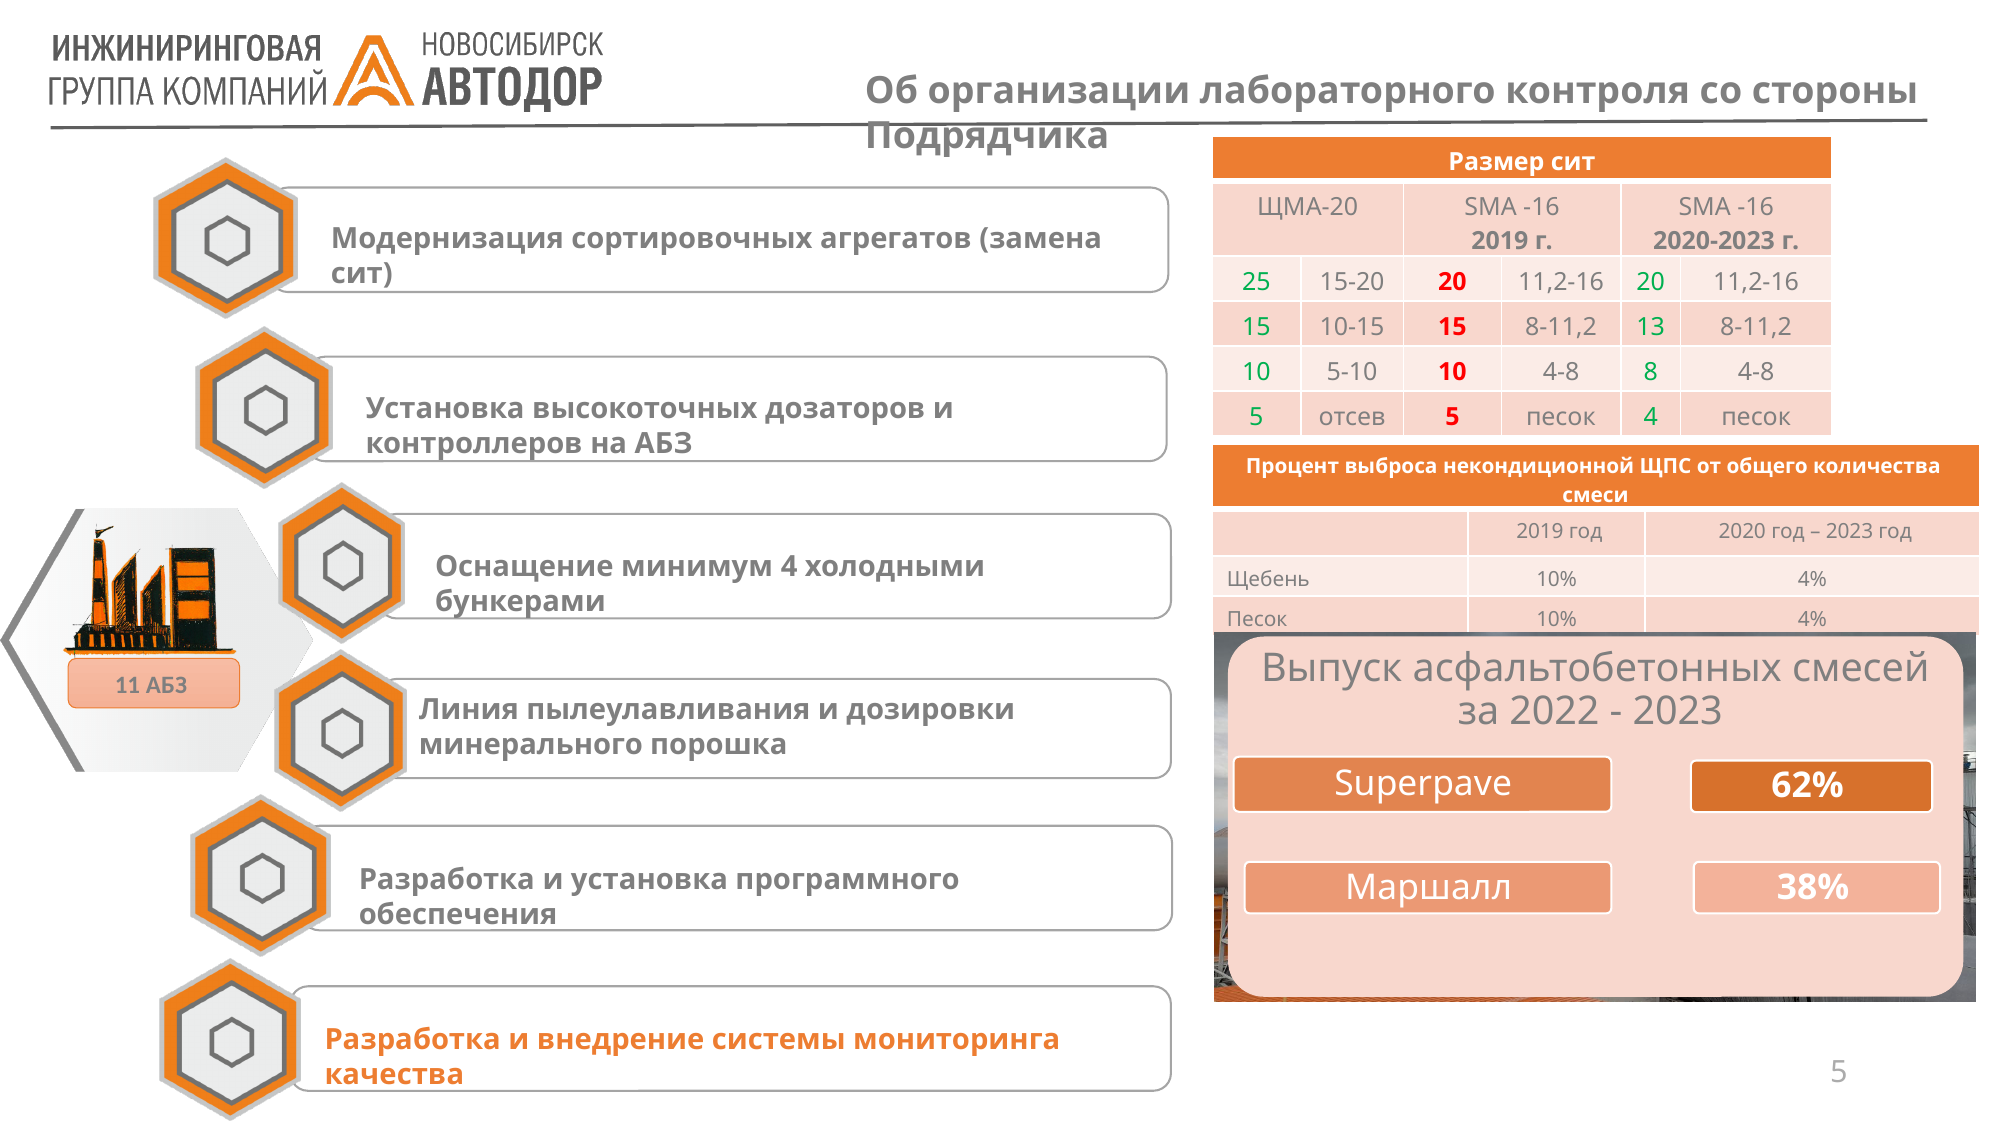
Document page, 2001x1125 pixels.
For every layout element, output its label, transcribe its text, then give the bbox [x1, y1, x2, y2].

table_cell 10% [1469, 597, 1644, 631]
picture [0, 508, 313, 772]
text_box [195, 326, 1167, 489]
text_box Об организации лабораторного контроля со стороны Подрядчика [850, 58, 1944, 164]
table_cell SMA -16 2020-2023 г. [1622, 184, 1831, 255]
table_cell 11,2-16 [1502, 257, 1620, 300]
table_cell 10 [1213, 347, 1300, 390]
table_cell 4-8 [1502, 347, 1620, 390]
table_cell 11,2-16 [1681, 257, 1831, 300]
table_cell 10-15 [1302, 302, 1403, 345]
table_cell песок [1502, 392, 1620, 435]
table_cell песок [1681, 392, 1831, 435]
table_cell 10% [1469, 557, 1644, 595]
table_cell 8 [1622, 347, 1680, 390]
table_cell 15-20 [1302, 257, 1403, 300]
table_cell 8-11,2 [1681, 302, 1831, 345]
table_cell Песок [1213, 597, 1467, 631]
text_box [50, 120, 1928, 128]
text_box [159, 958, 1171, 1121]
table_cell ЩМА-20 [1213, 184, 1403, 255]
table_cell 10 [1404, 347, 1501, 390]
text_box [274, 649, 1171, 794]
table_cell 15 [1213, 302, 1300, 345]
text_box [190, 794, 1173, 957]
picture [37, 25, 603, 112]
table_cell 4% [1646, 597, 1979, 635]
picture [1213, 631, 1976, 1002]
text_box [277, 482, 1171, 644]
slide_number 5 [1412, 1042, 1863, 1103]
table_header Процент выброса некондиционной ЩПС от общего количества смеси [1213, 445, 1979, 506]
table_cell [1213, 512, 1467, 555]
table_cell 25 [1213, 257, 1300, 300]
table_cell 8-11,2 [1502, 302, 1620, 345]
table_cell 4 [1622, 392, 1680, 435]
table_cell 20 [1404, 257, 1501, 300]
table_cell 13 [1622, 302, 1680, 345]
table_cell 5 [1404, 392, 1501, 435]
table_cell 2020 год – 2023 год [1646, 512, 1979, 555]
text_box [153, 157, 1169, 319]
table_cell 2019 год [1469, 512, 1644, 555]
table_cell отсев [1302, 392, 1403, 435]
table_cell Щебень [1213, 557, 1467, 595]
table_cell 5-10 [1302, 347, 1403, 390]
table_cell 4-8 [1681, 347, 1831, 390]
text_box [1227, 636, 1964, 997]
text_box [1220, 655, 1964, 1012]
table_cell 4% [1646, 557, 1979, 595]
table_cell 20 [1622, 257, 1680, 300]
table_cell SMA -16 2019 г. [1404, 184, 1620, 255]
table_header Размер сит [1213, 164, 1831, 178]
table_cell 5 [1213, 392, 1300, 435]
table_cell 15 [1404, 302, 1501, 345]
